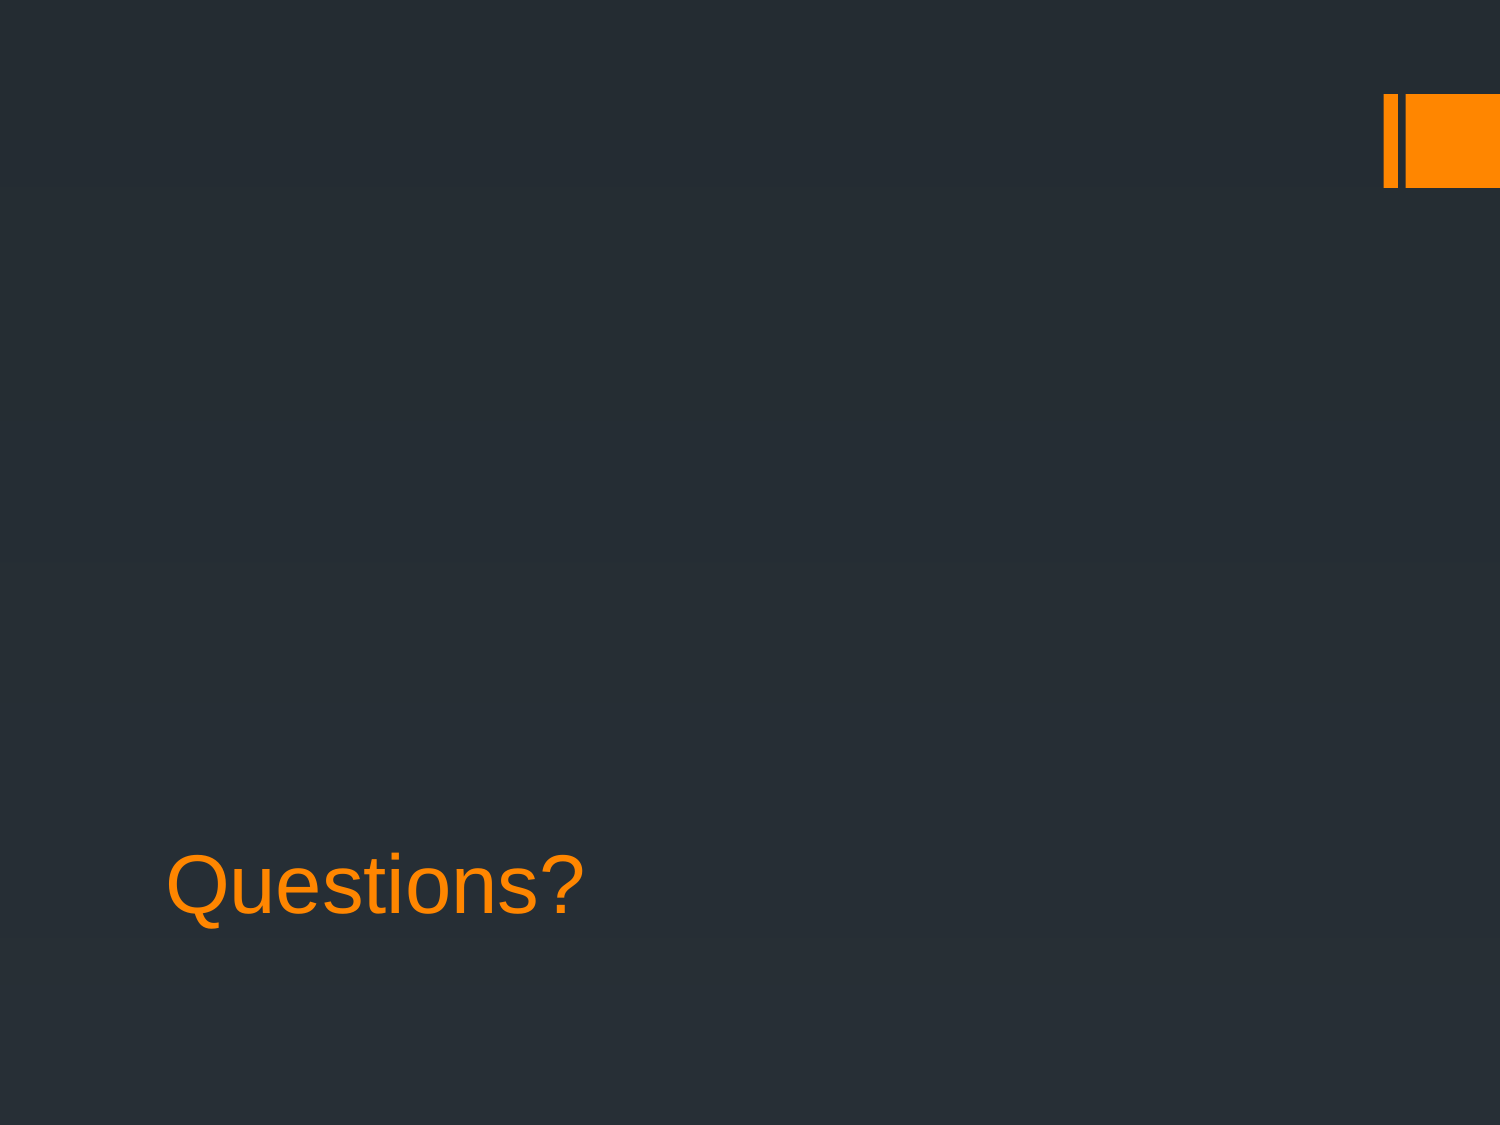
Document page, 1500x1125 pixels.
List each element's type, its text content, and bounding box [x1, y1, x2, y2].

title Questions? [150, 823, 1350, 1036]
